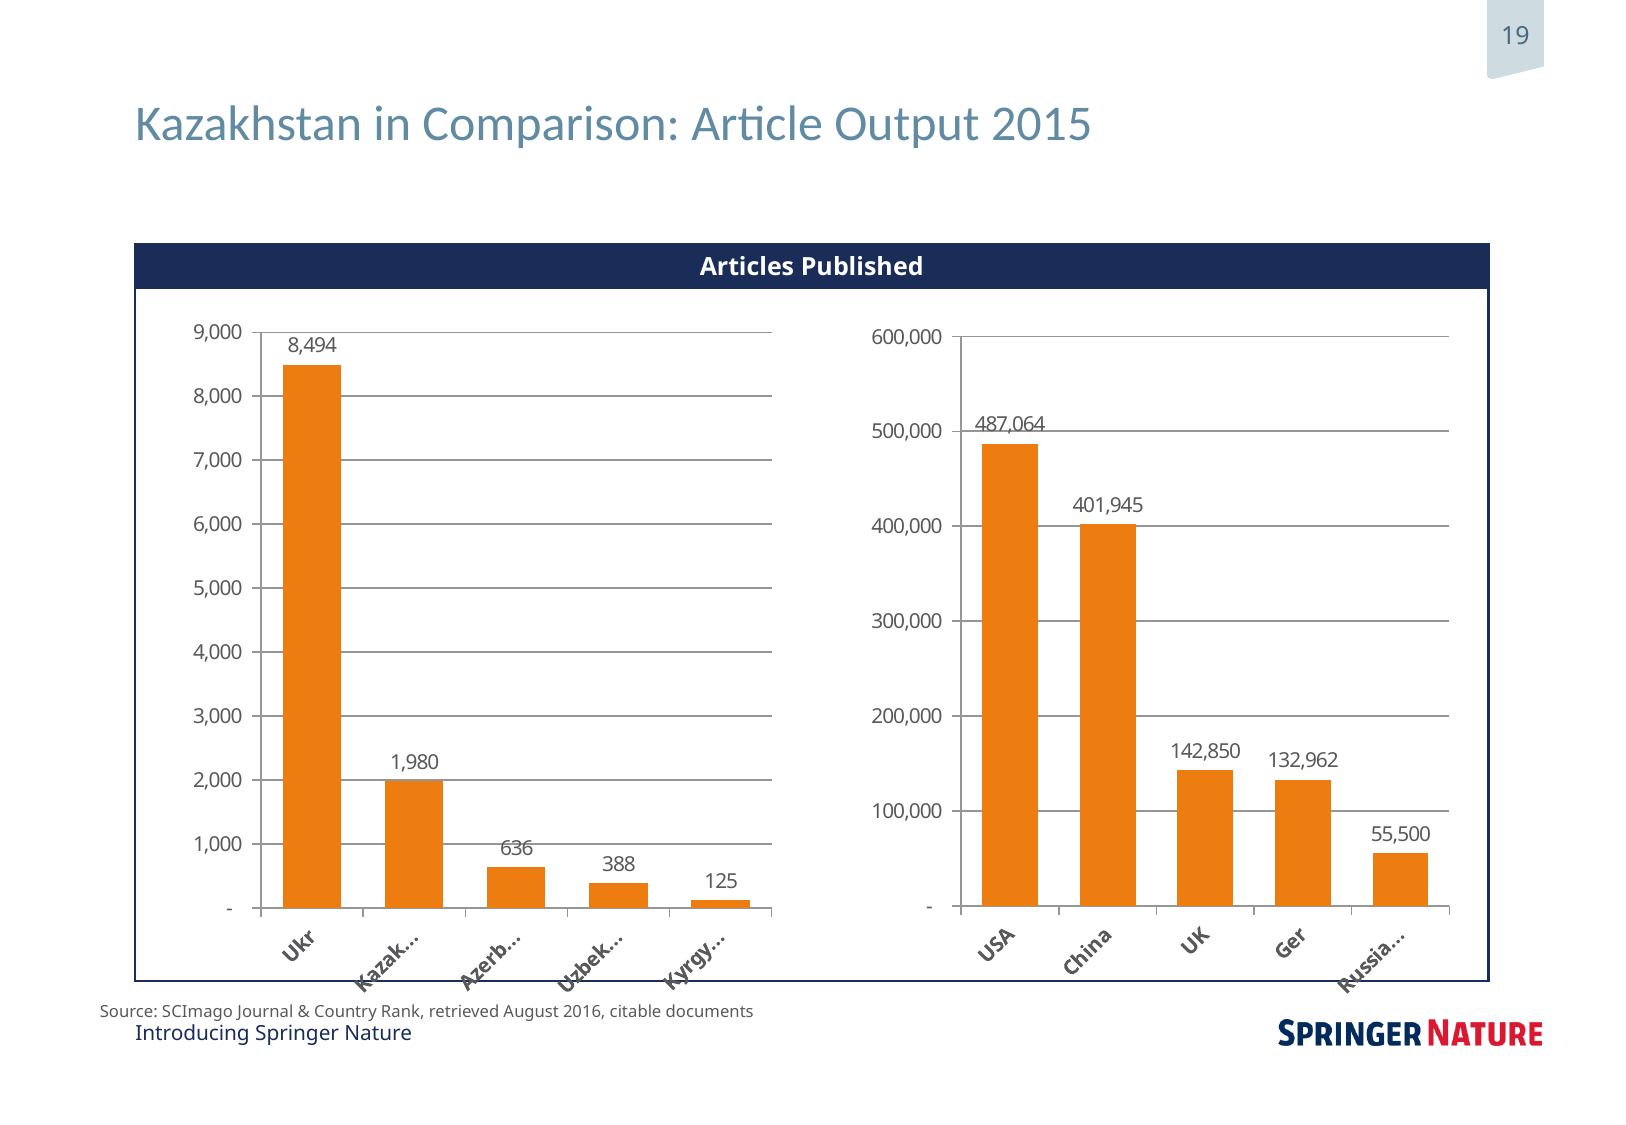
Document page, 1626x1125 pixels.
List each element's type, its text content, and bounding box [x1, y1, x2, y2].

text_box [135, 243, 1489, 982]
title Kazakhstan in Comparison: Article Output 2015 [135, 90, 1544, 141]
text_box Source: SCImago Journal & Country Rank, retrieved August 2016, citable documents [99, 1001, 755, 1022]
chart [840, 290, 1477, 1000]
picture [1278, 1019, 1542, 1046]
chart [135, 290, 801, 1000]
